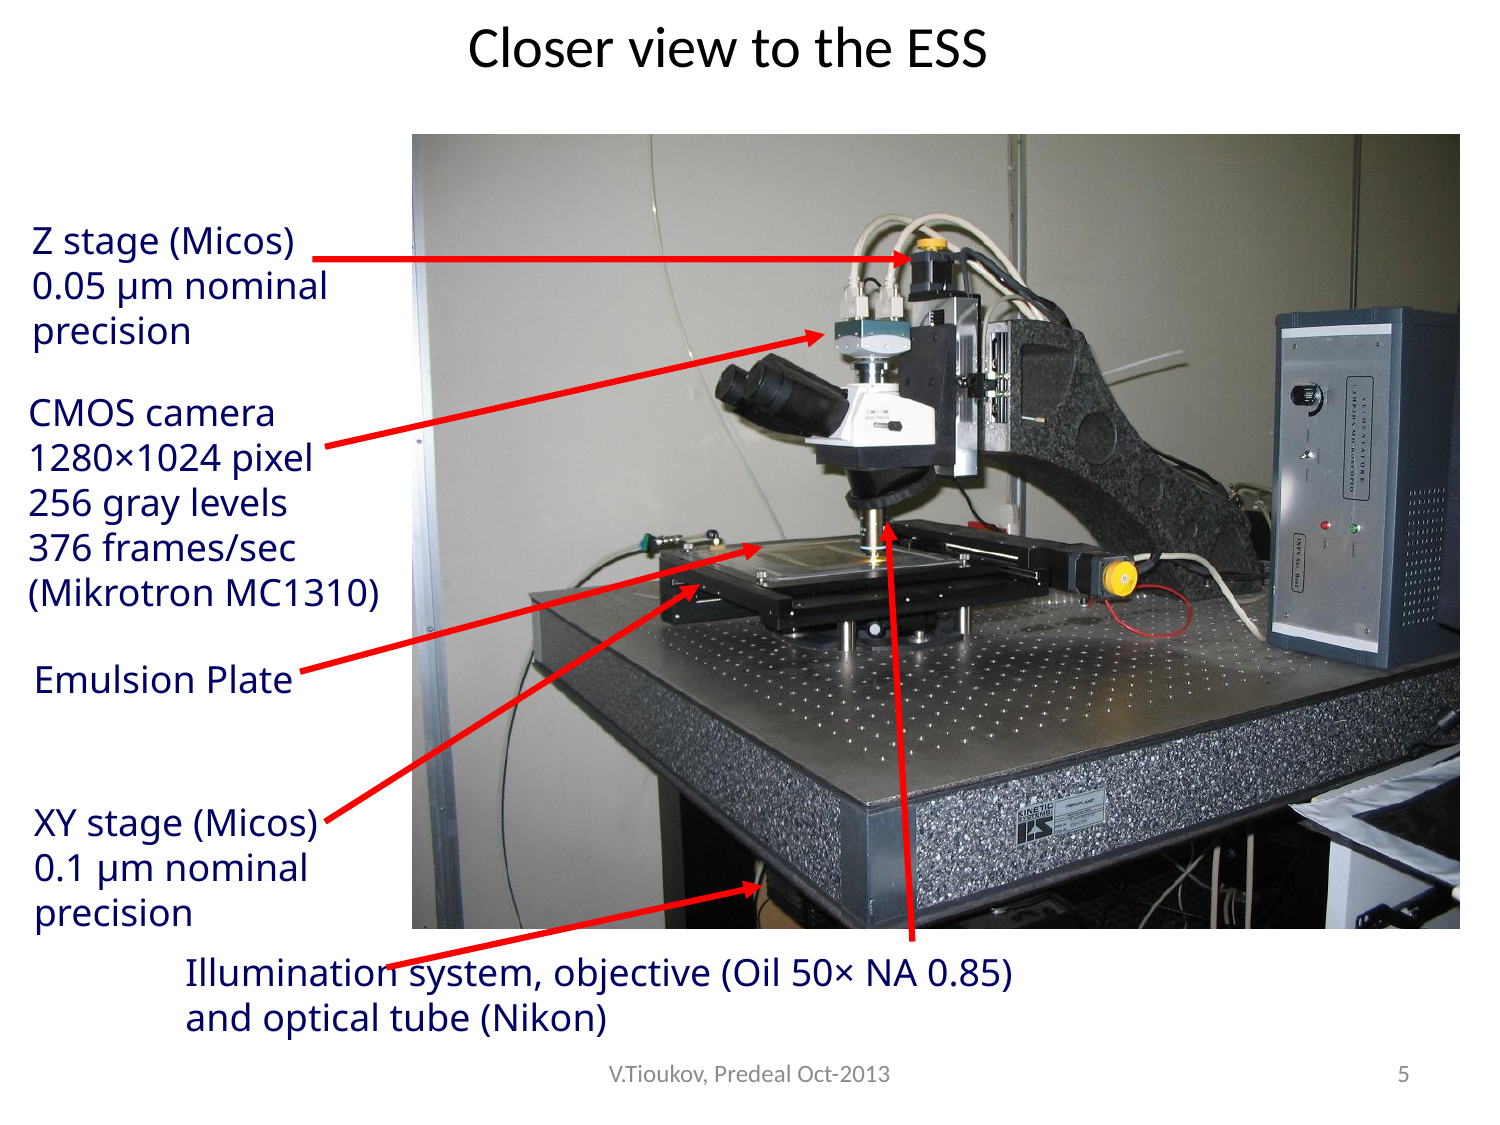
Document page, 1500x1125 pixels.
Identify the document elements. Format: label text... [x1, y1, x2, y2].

picture [412, 133, 1460, 929]
text_box Z stage (Micos) 0.05 μm nominal precision [17, 209, 344, 359]
title Closer view to the ESS [53, 0, 1404, 90]
footer V.Tioukov, Predeal Oct-2013 [512, 1047, 988, 1103]
slide_number 5 [1074, 1042, 1425, 1103]
text_box XY stage (Micos) 0.1 μm nominal precision [19, 791, 334, 942]
text_box CMOS camera 1280×1024 pixel 256 gray levels 376 frames/sec (Mikrotron MC1310) [13, 381, 395, 622]
text_box Emulsion Plate [18, 649, 309, 709]
text_box Illumination system, objective (Oil 50× NA 0.85) and optical tube (Nikon) [170, 941, 1039, 1047]
